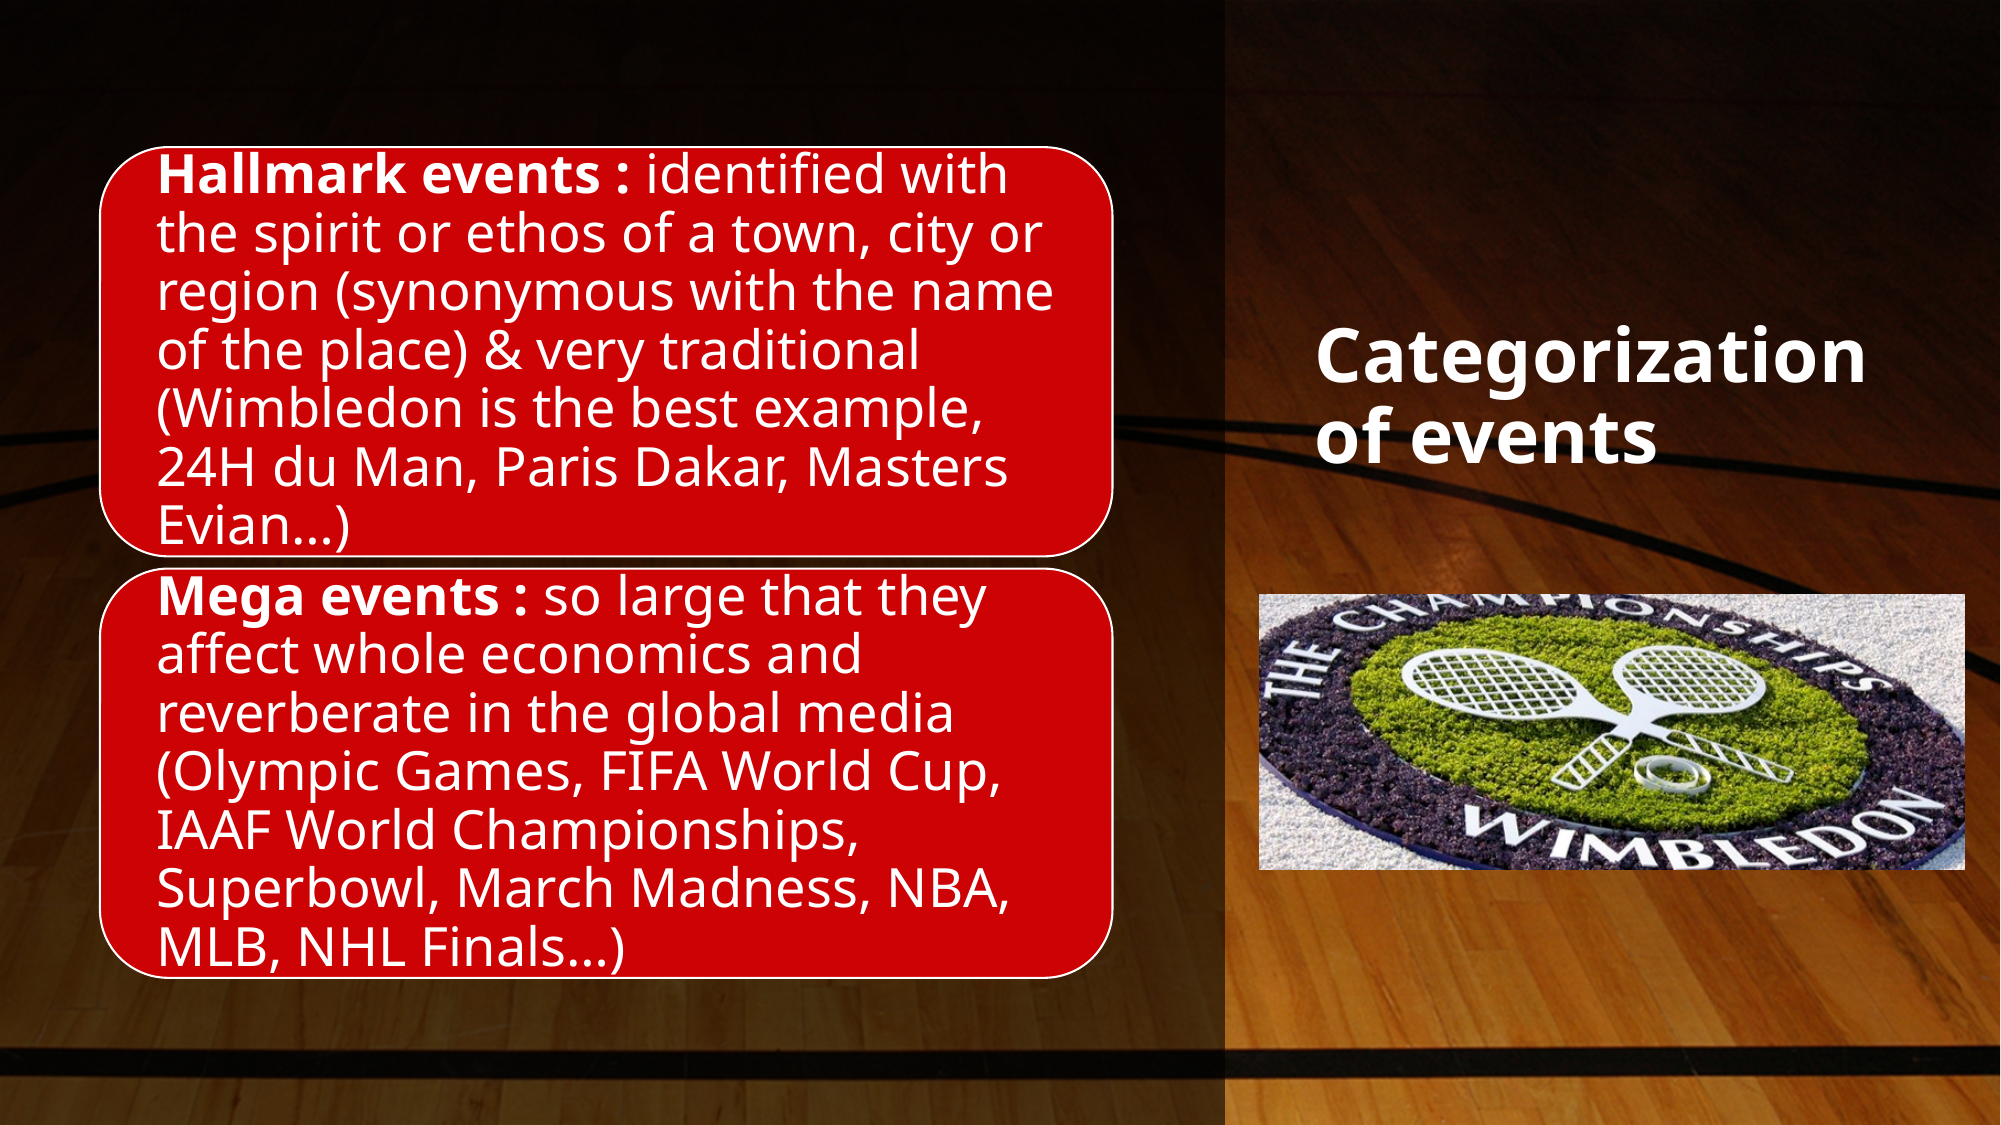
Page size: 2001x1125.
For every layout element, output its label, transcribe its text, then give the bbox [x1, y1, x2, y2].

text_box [99, 137, 1113, 988]
picture [0, 0, 2001, 1125]
title Categorization of events [1299, 137, 1900, 488]
